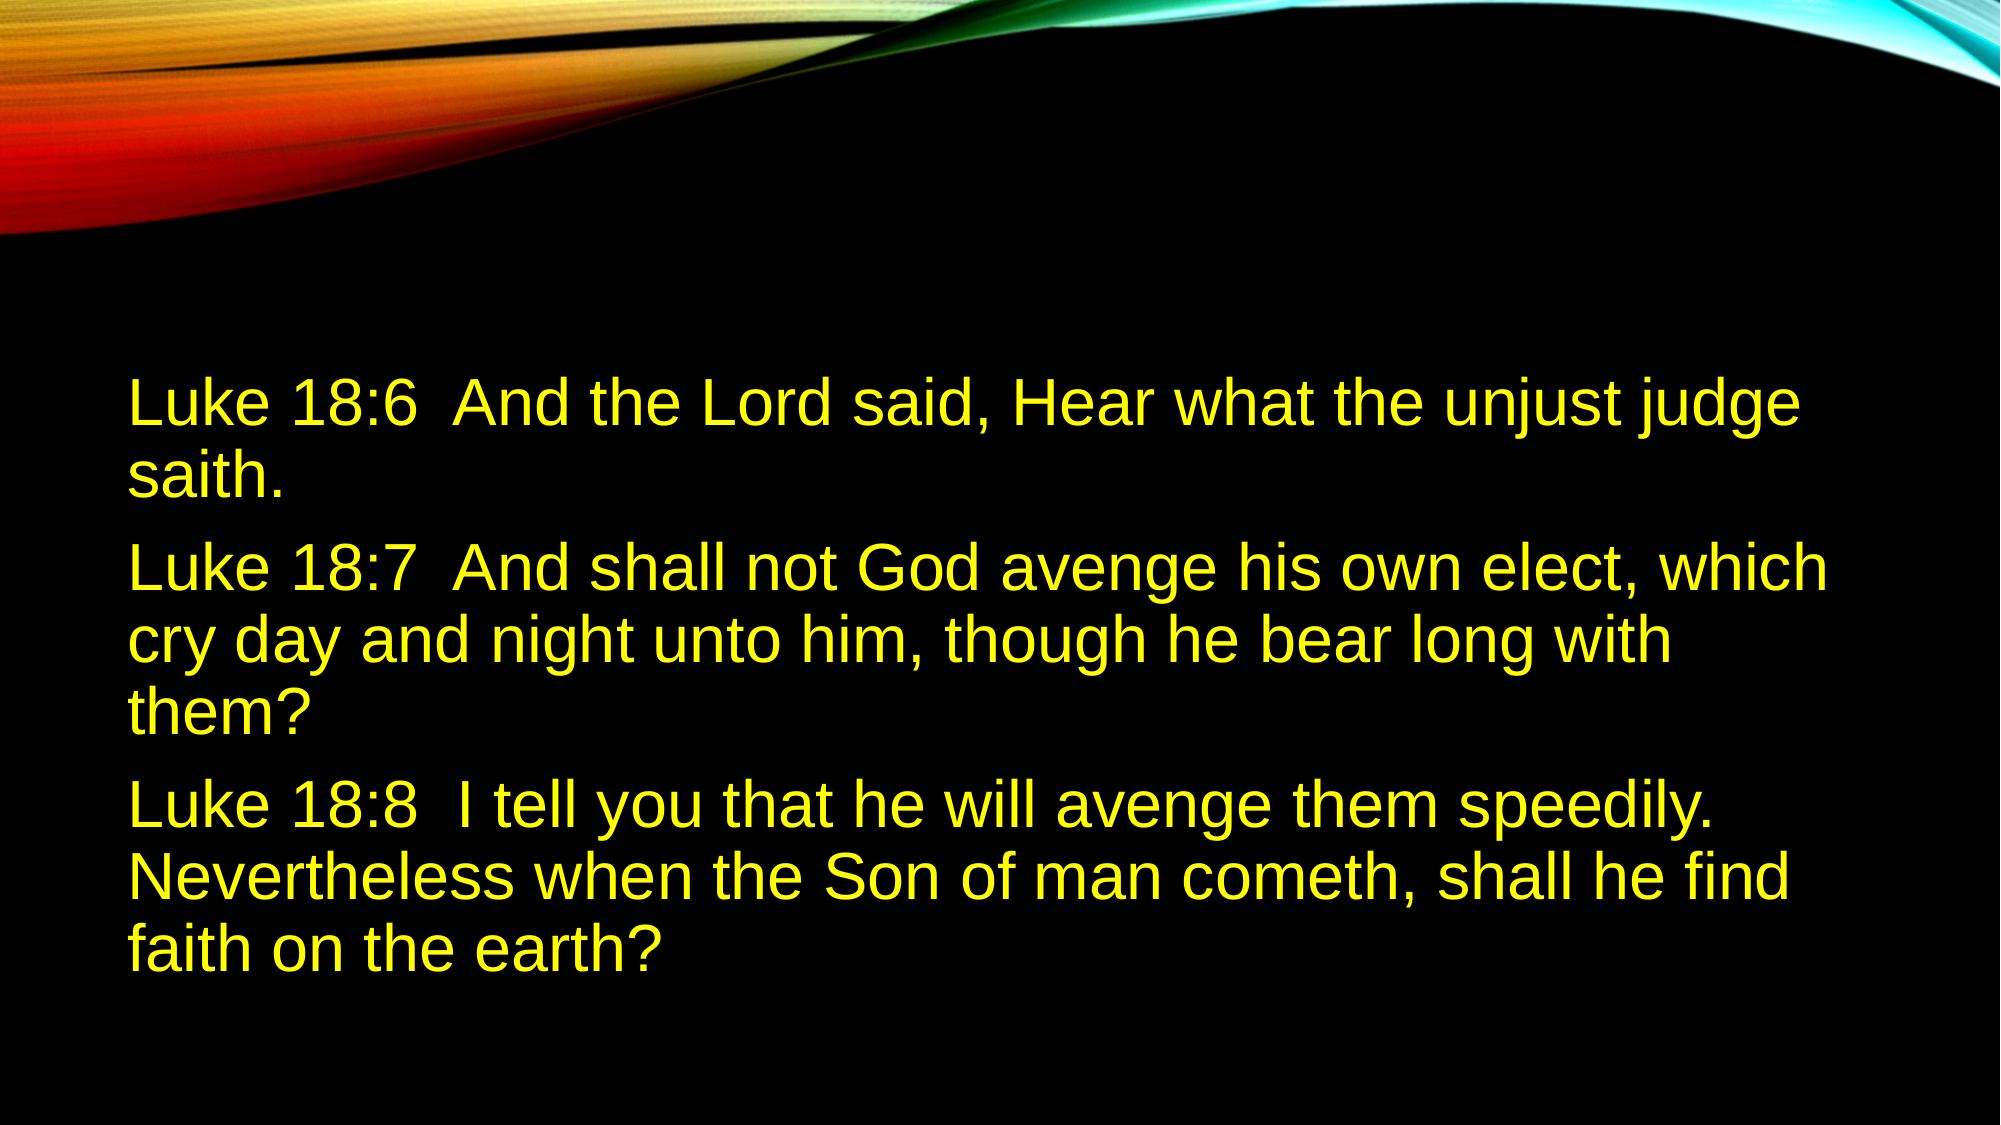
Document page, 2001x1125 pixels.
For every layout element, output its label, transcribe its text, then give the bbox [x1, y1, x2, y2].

list Luke 18:6 And the Lord said, Hear what the unjust judge saith. Luke 18:7 And shall not God avenge his own elect, which cry day and night unto him, though he bear long with them? Luke 18:8 I tell you that he will avenge them speedily. Nevertheless when the Son of man cometh, shall he find faith on the earth? [112, 360, 1888, 1021]
picture [0, 0, 2000, 237]
